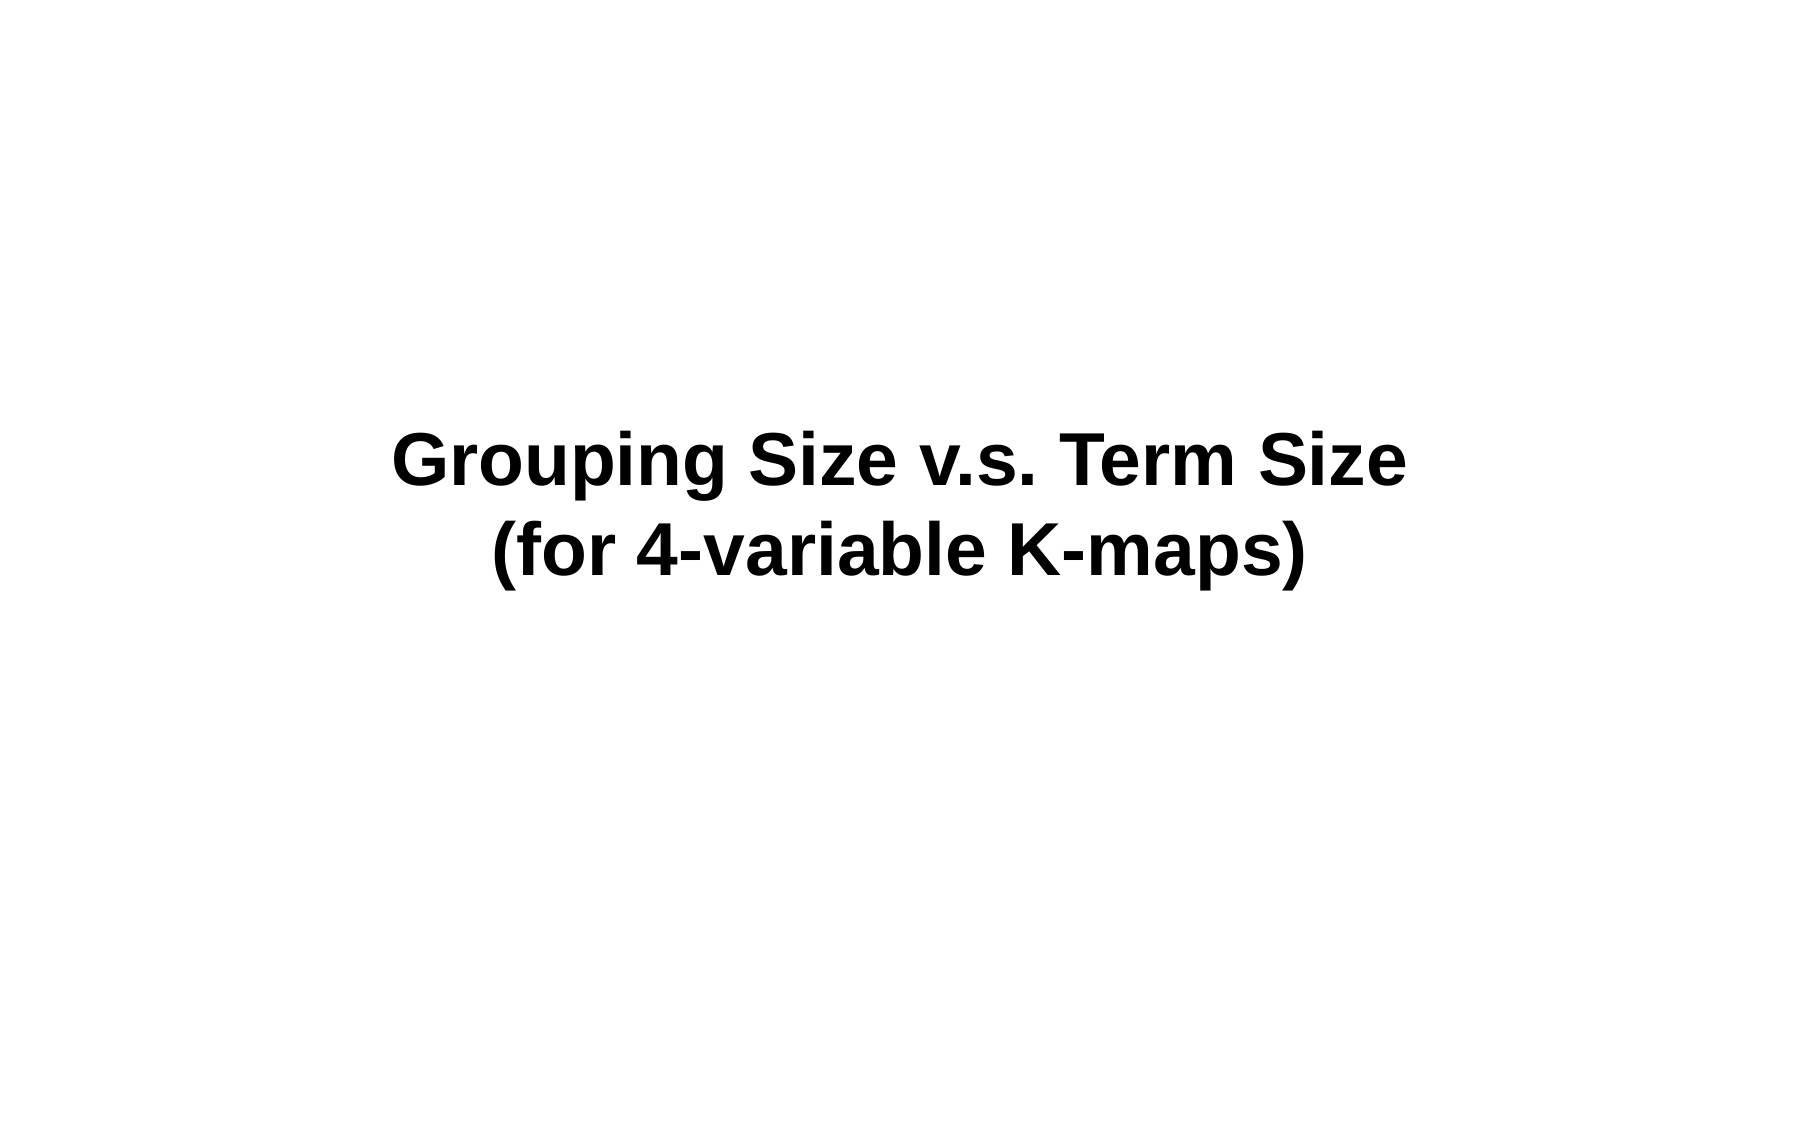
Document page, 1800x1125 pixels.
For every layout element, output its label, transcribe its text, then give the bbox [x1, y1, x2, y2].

title Grouping Size v.s. Term Size (for 4-variable K-maps) [150, 399, 1650, 600]
